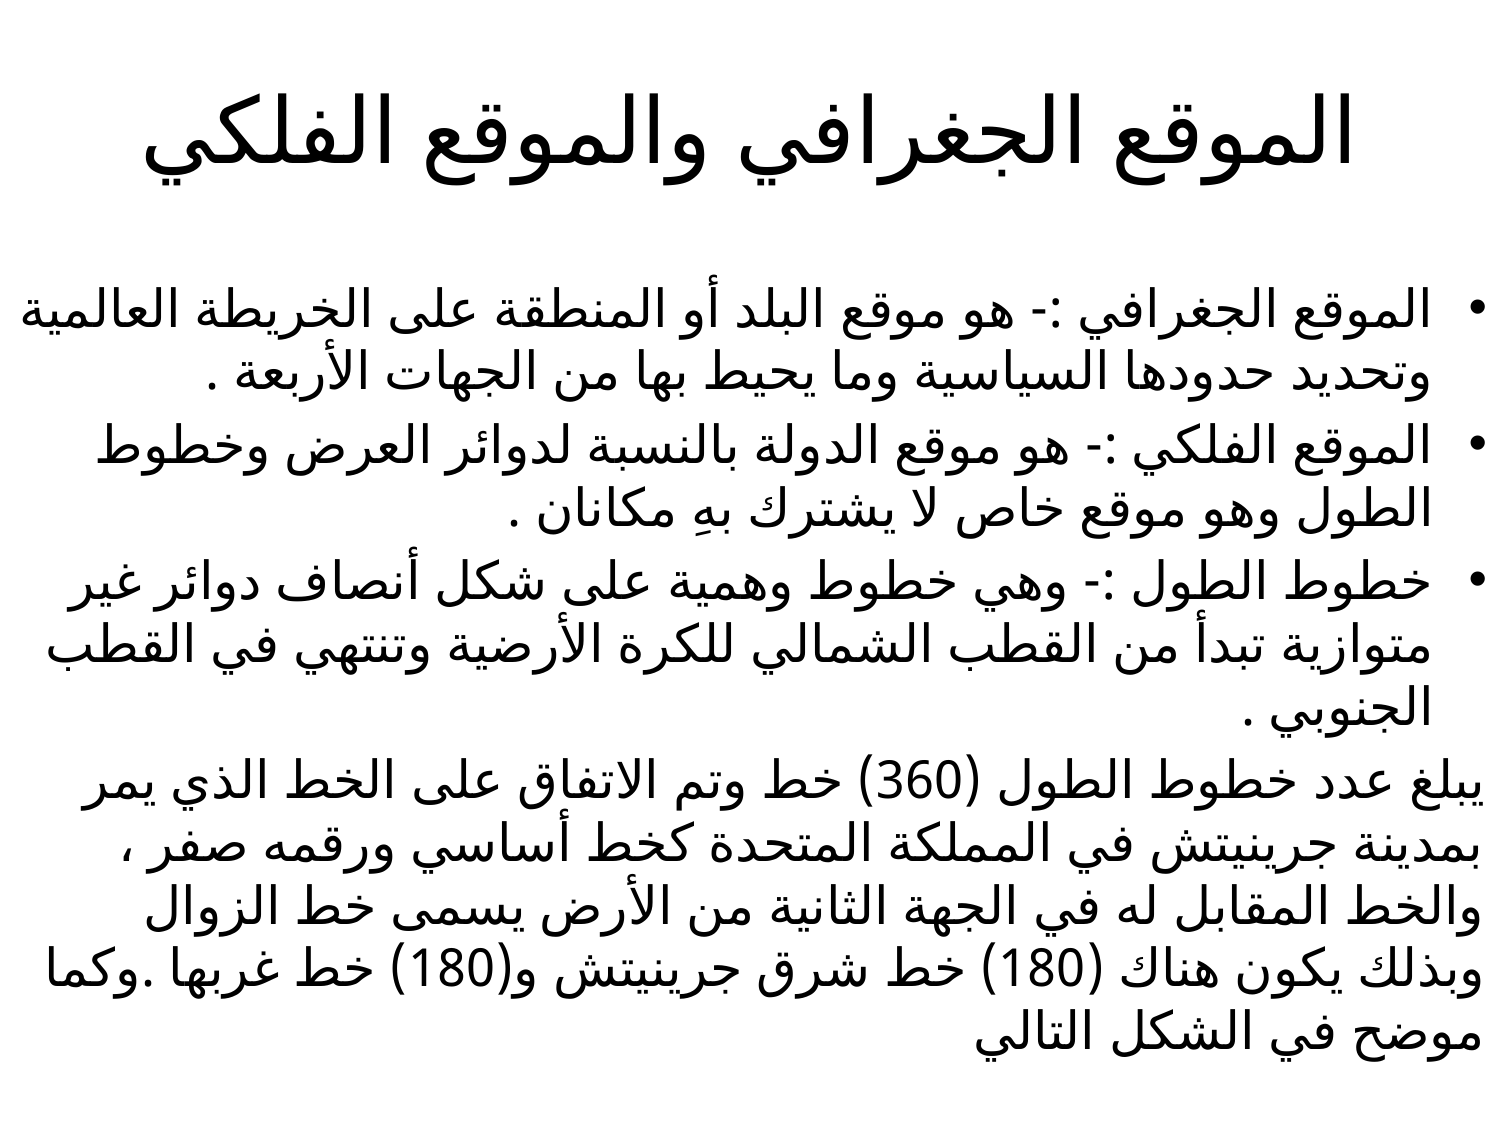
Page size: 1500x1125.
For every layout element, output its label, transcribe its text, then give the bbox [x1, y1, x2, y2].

title الموقع الجغرافي والموقع الفلكي [0, 0, 1500, 261]
list الموقع الجغرافي :- هو موقع البلد أو المنطقة على الخريطة العالمية وتحديد حدودها السياسية وما يحيط بها من الجهات الأربعة . الموقع الفلكي :- هو موقع الدولة بالنسبة لدوائر العرض وخطوط الطول وهو موقع خاص لا يشترك بهِ مكانان . خطوط الطول :- وهي خطوط وهمية على شكل أنصاف دوائر غير متوازية تبدأ من القطب الشمالي للكرة الأرضية وتنتهي في القطب الجنوبي . يبلغ عدد خطوط الطول (360) خط وتم الاتفاق على الخط الذي يمر بمدينة جرينيتش في المملكة المتحدة كخط أساسي ورقمه صفر ، والخط المقابل له في الجهة الثانية من الأرض يسمى خط الزوال وبذلك يكون هناك (180) خط شرق جرينيتش و(180) خط غربها .وكما موضح في الشكل التالي [0, 267, 1500, 1125]
